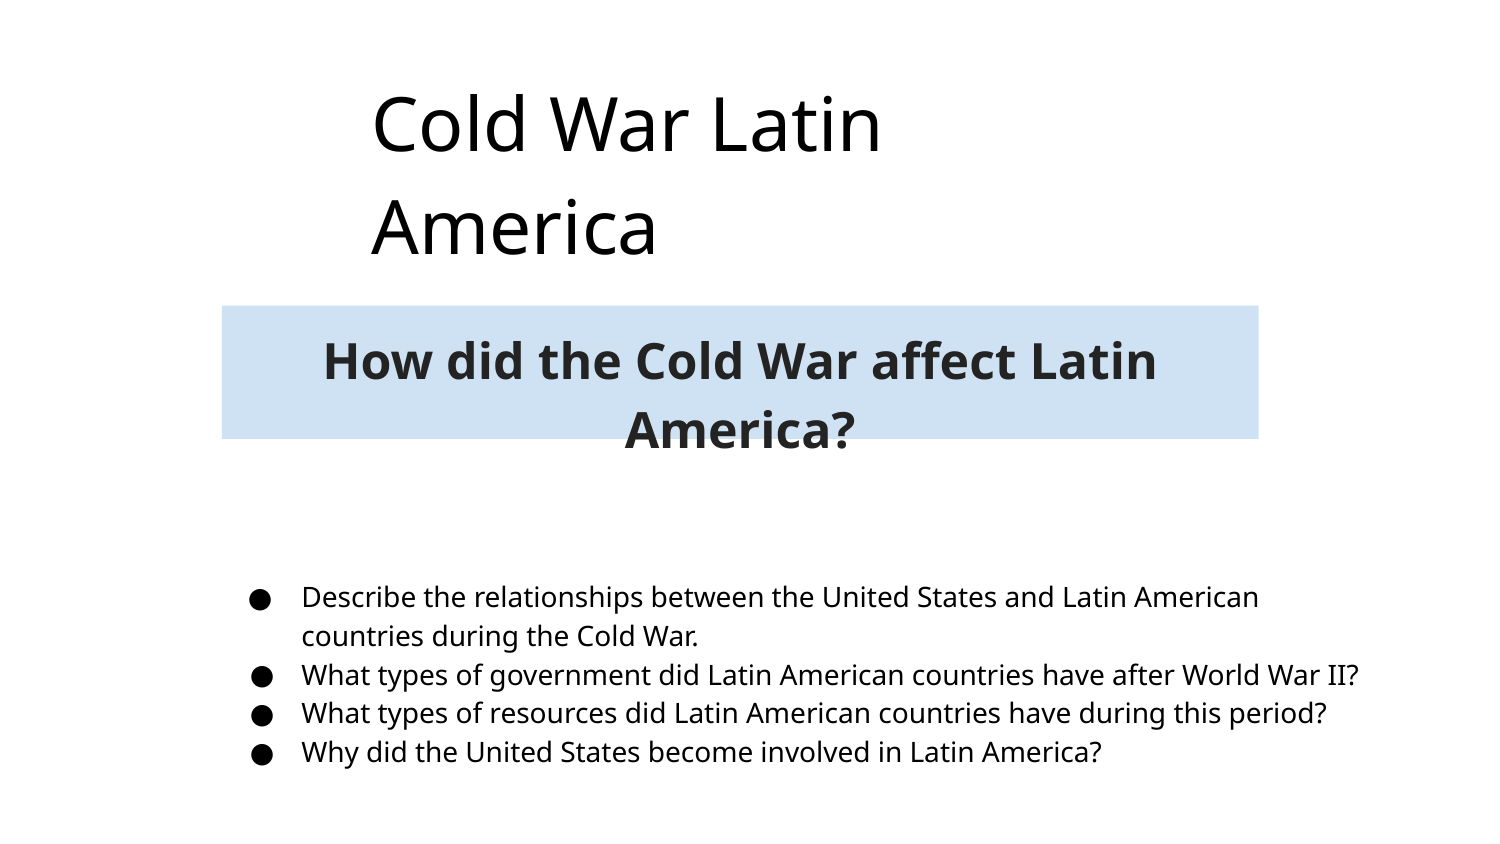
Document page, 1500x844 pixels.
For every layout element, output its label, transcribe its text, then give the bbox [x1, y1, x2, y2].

title Cold War Latin America [356, 47, 1159, 142]
list Describe the relationships between the United States and Latin American countries during the Cold War. What types of government did Latin American countries have after World War II? What types of resources did Latin American countries have during this period? Why did the United States become involved in Latin America? [211, 559, 1380, 822]
list How did the Cold War affect Latin America? [221, 305, 1259, 439]
